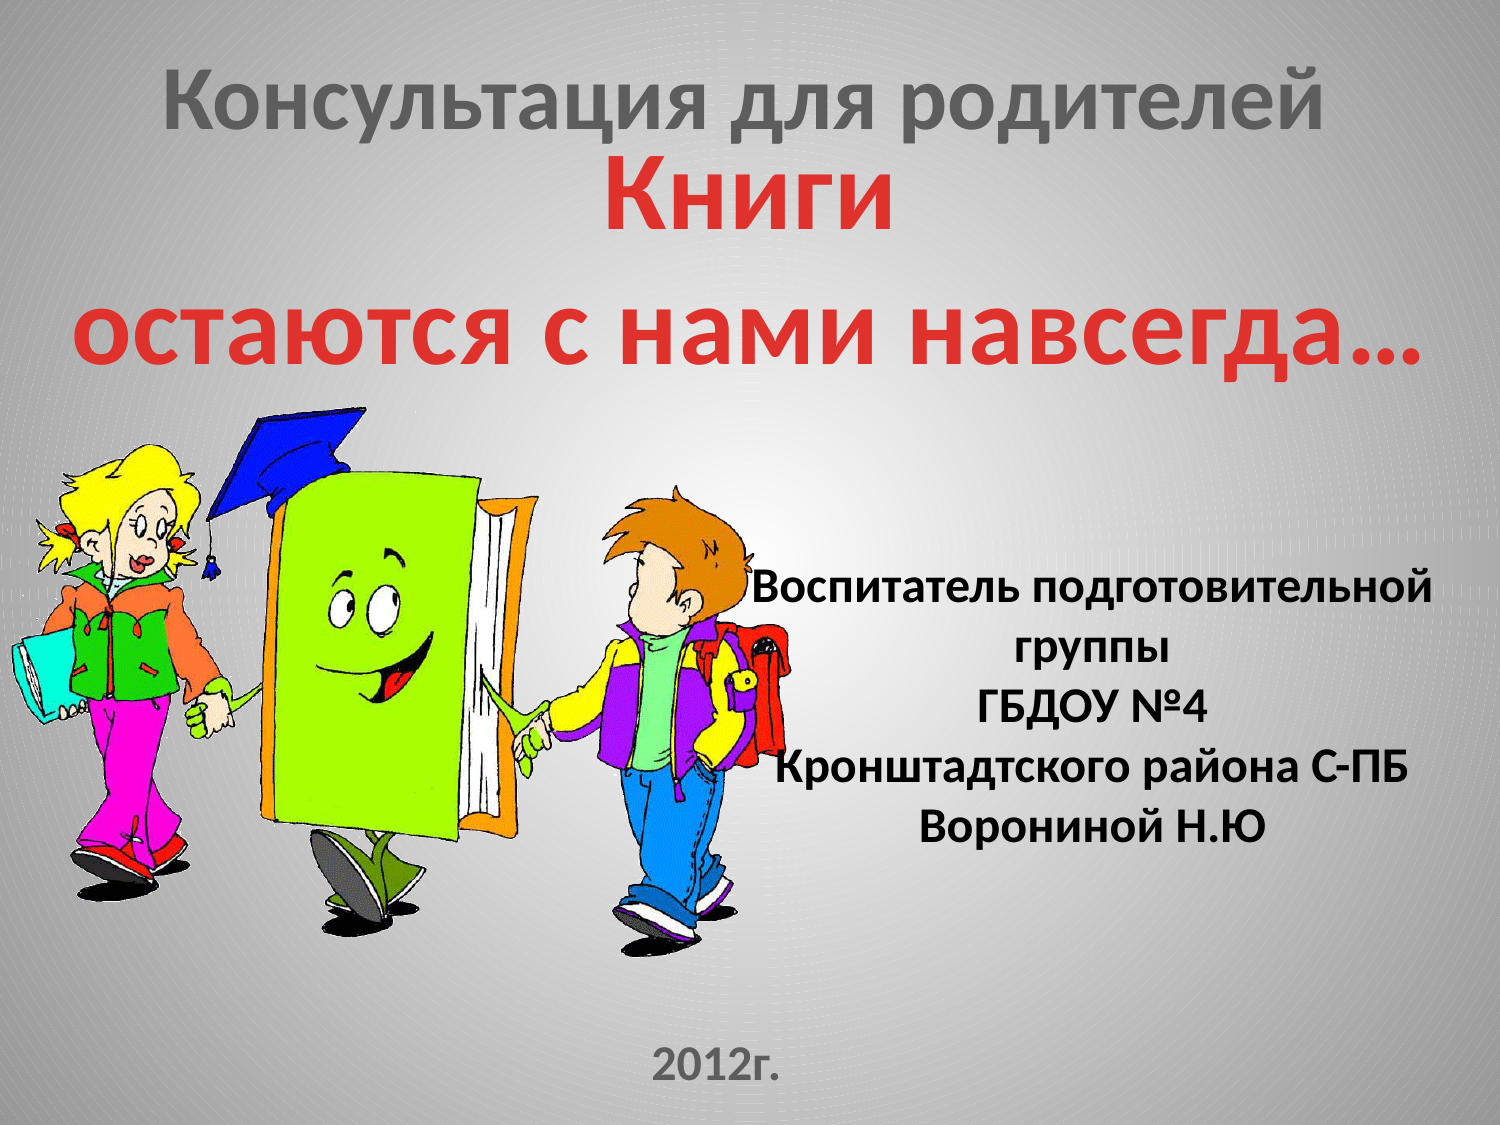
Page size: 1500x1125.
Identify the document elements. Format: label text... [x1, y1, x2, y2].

text_box Воспитатель подготовительной группы ГБДОУ №4 Кронштадтского района С-ПБ Ворониной Н.Ю [801, 545, 1497, 861]
picture [4, 394, 797, 960]
text_box Книги остаются с нами навсегда… [56, 109, 1444, 395]
text_box 2012г. [636, 1023, 797, 1099]
text_box Консультация для родителей [147, 30, 1344, 156]
